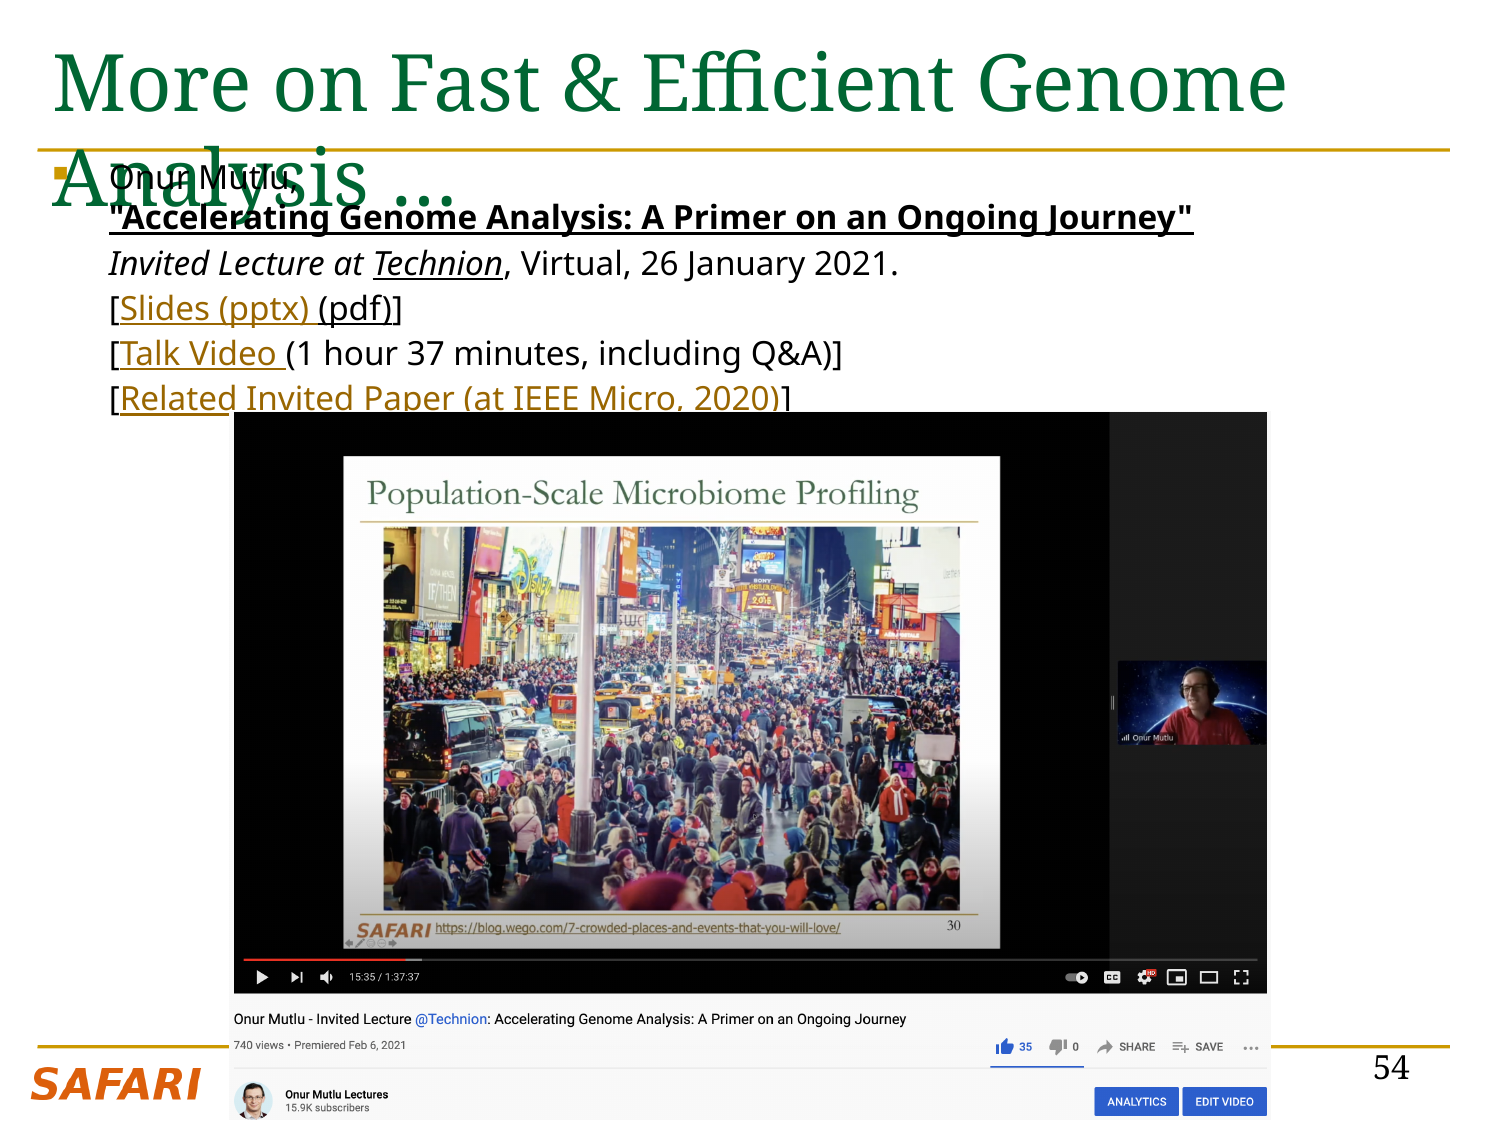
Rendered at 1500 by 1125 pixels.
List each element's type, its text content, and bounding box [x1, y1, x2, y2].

slide_number 54 [1275, 1023, 1426, 1100]
list Onur Mutlu, "Accelerating Genome Analysis: A Primer on an Ongoing Journey" Invited Lecture at Technion, Virtual, 26 January 2021. [Slides (pptx) (pdf)] [Talk Video (1 hour 37 minutes, including Q&A)] [Related Invited Paper (at IEEE Micro, 2020)] [37, 148, 1451, 1026]
picture [29, 1058, 207, 1110]
title More on Fast & Efficient Genome Analysis … [37, 24, 1500, 201]
picture [229, 410, 1271, 1120]
